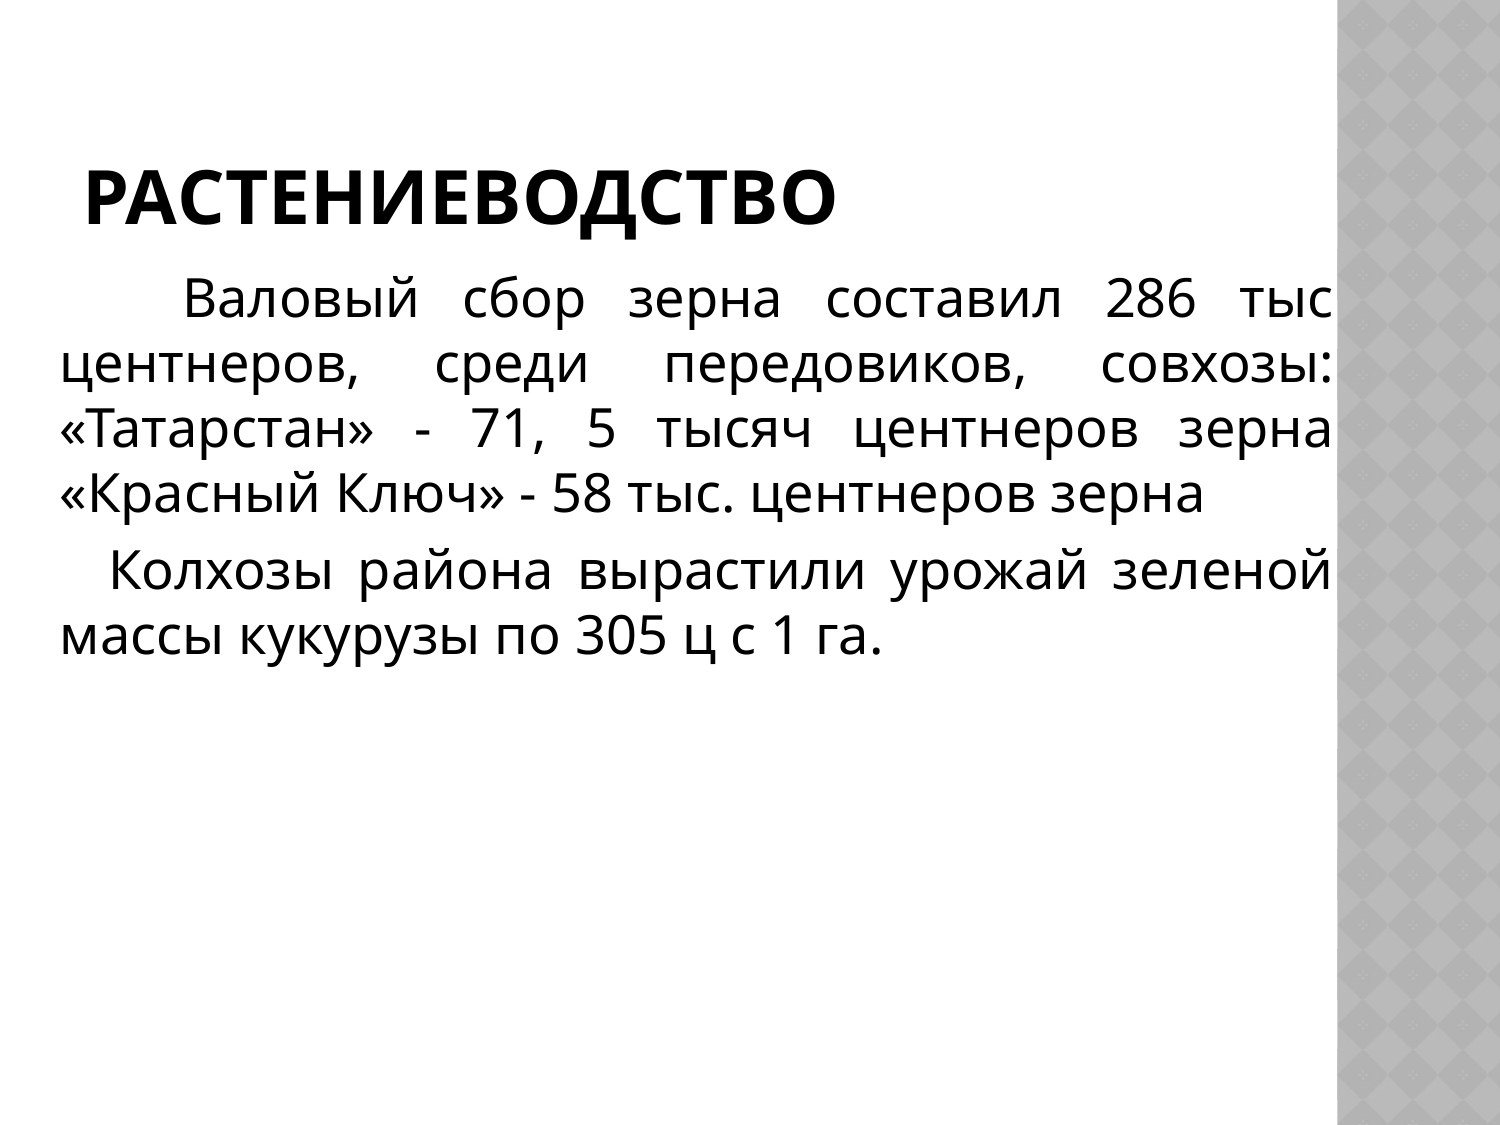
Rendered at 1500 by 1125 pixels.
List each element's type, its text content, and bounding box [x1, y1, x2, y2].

title Растениеводство [75, 52, 1263, 240]
list Валовый сбор зерна составил 286 тыс центнеров, среди передовиков, совхозы: «Татарстан» - 71, 5 тысяч центнеров зерна «Красный Ключ» - 58 тыс. центнеров зерна Колхозы района вырастили урожай зеленой массы кукурузы по 305 ц с 1 га. [0, 255, 1350, 882]
